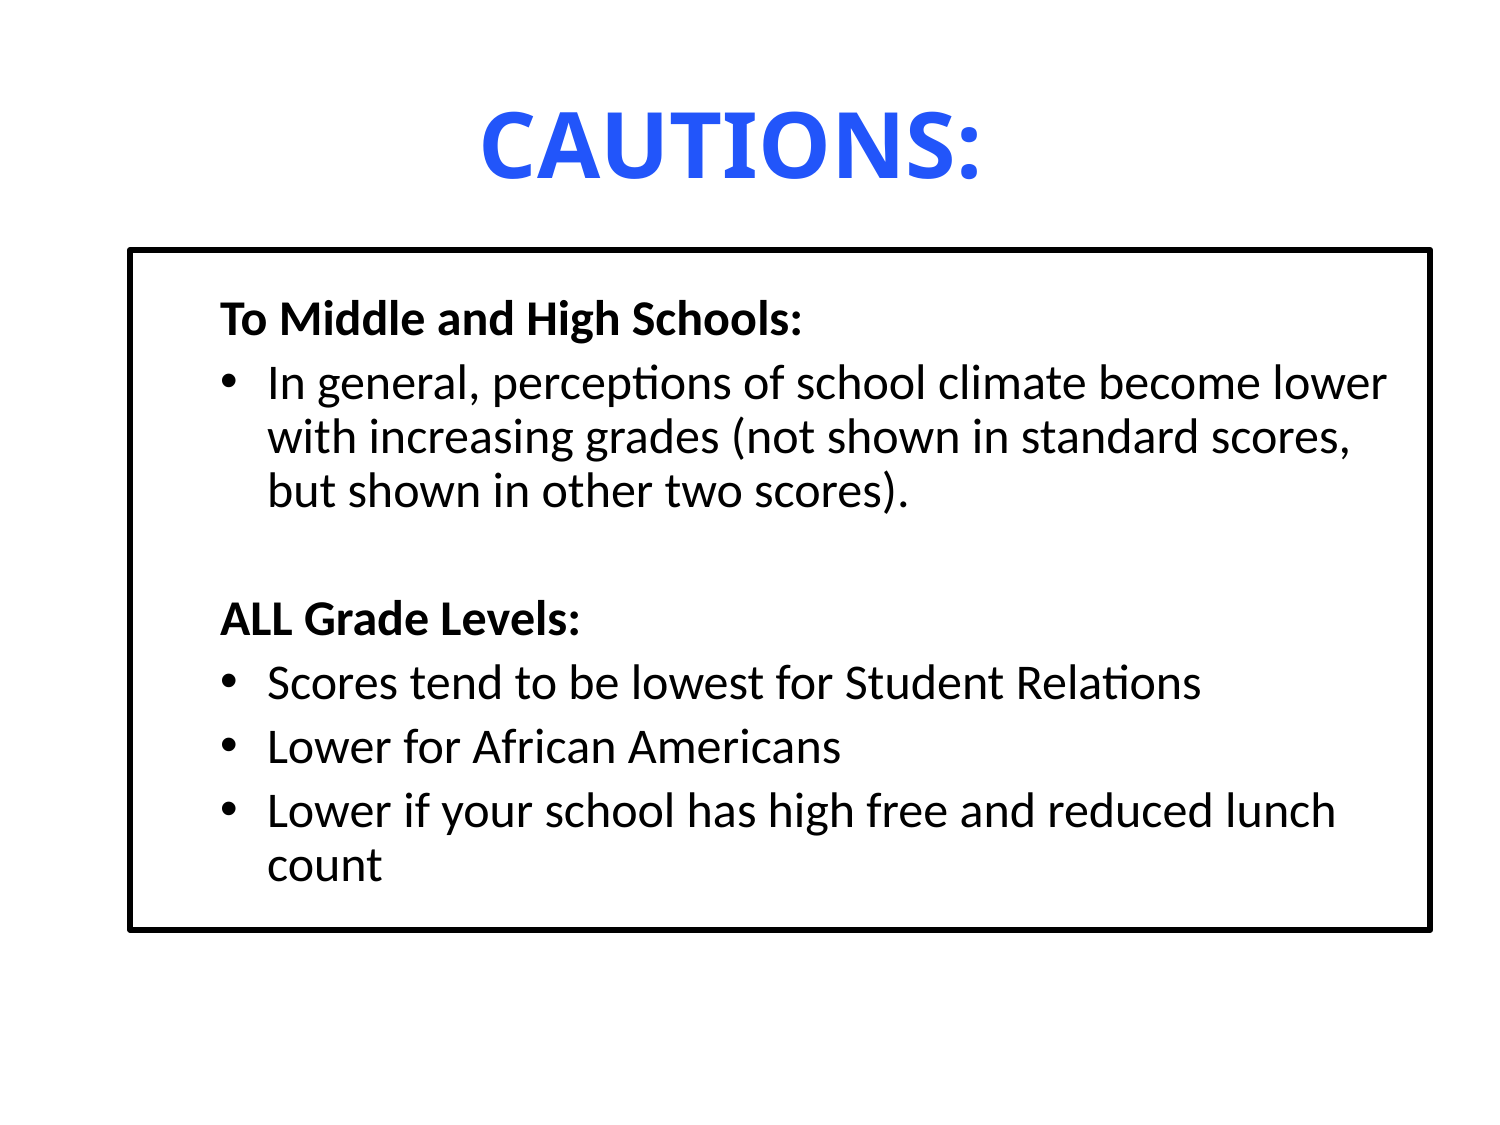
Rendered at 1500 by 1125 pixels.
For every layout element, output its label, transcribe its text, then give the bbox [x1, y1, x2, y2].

list To Middle and High Schools: In general, perceptions of school climate become lower with increasing grades (not shown in standard scores, but shown in other two scores). ALL Grade Levels: Scores tend to be lowest for Student Relations Lower for African Americans Lower if your school has high free and reduced lunch count [130, 249, 1431, 930]
text_box CAUTIONS: [180, 79, 1281, 205]
